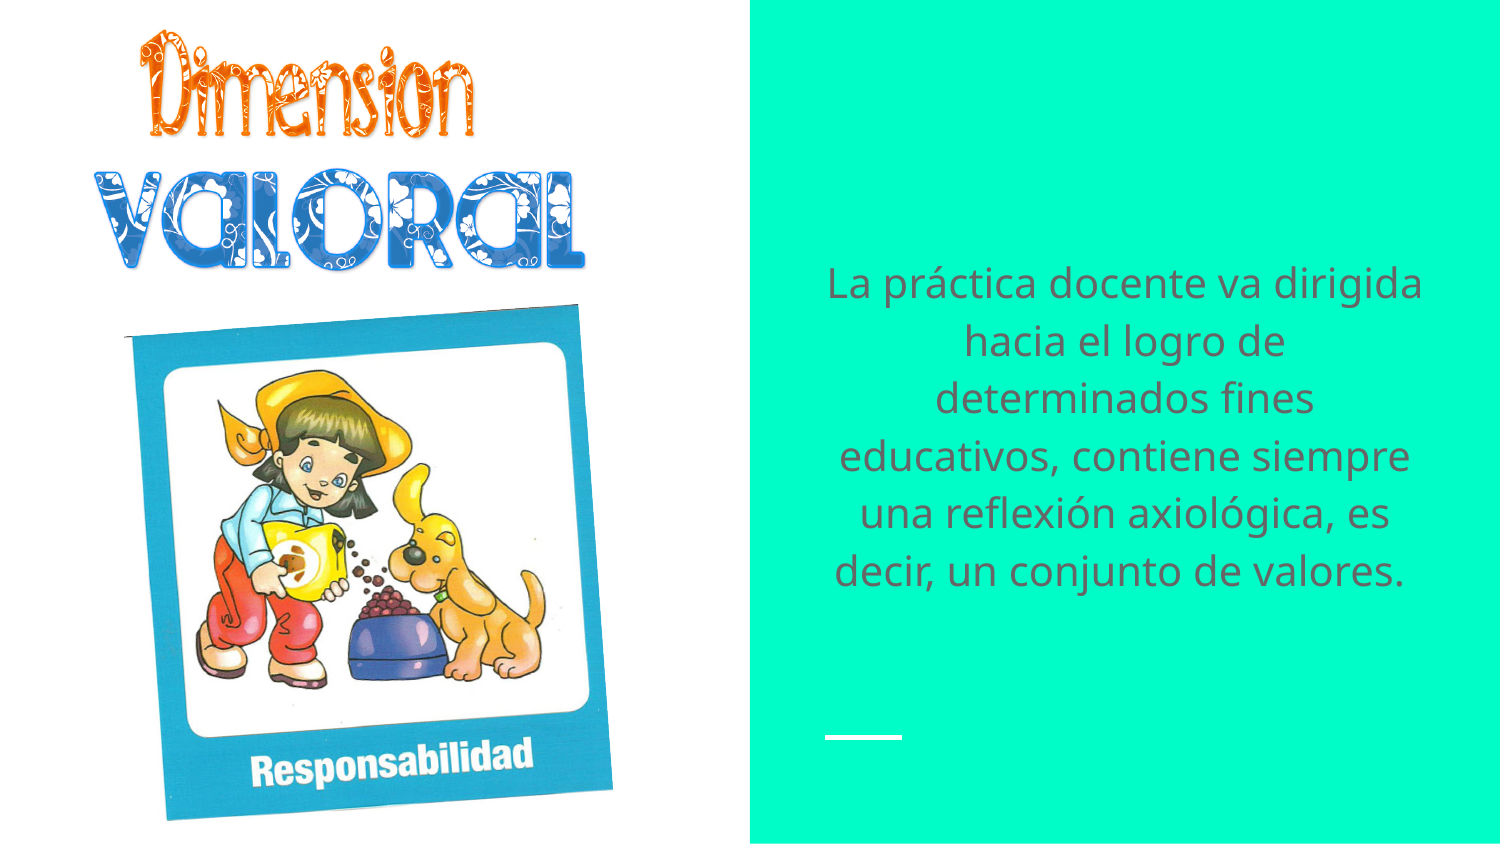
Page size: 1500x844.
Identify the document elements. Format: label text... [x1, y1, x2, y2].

picture [0, 0, 701, 831]
list La práctica docente va dirigida hacia el logro de determinados fines educativos, contiene siempre una reflexión axiológica, es decir, un conjunto de valores. [810, 118, 1440, 725]
